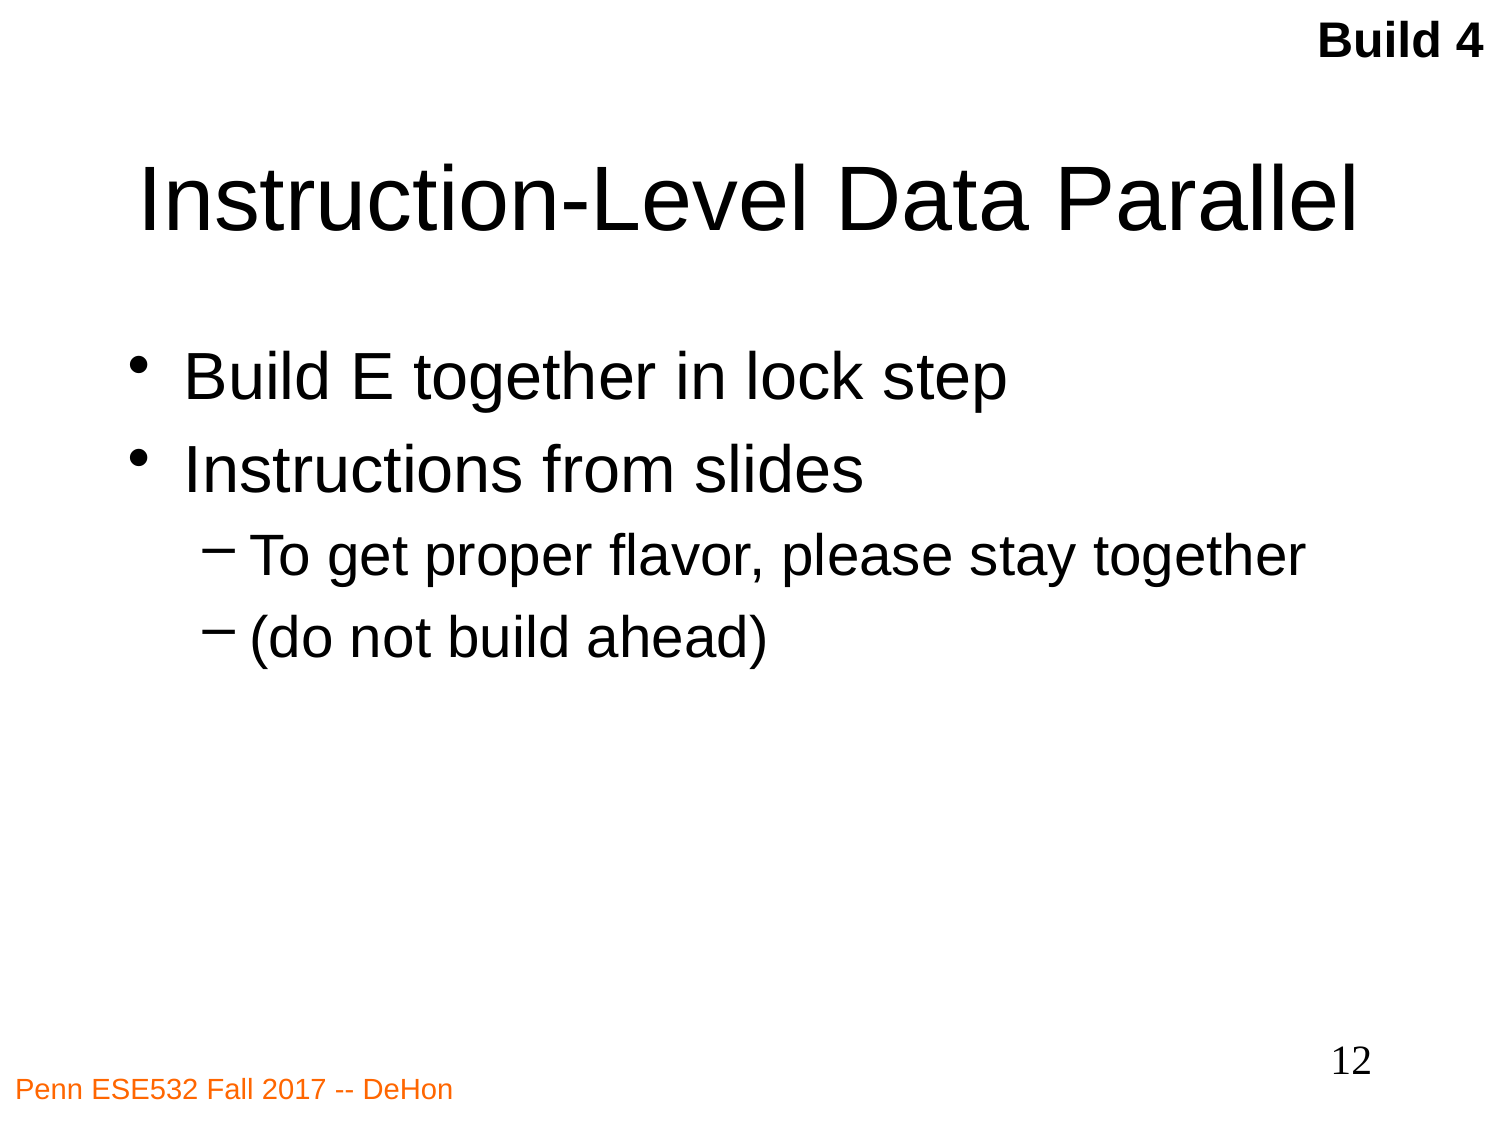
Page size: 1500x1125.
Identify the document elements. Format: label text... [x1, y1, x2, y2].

slide_number Penn ESE532 Fall 2017 -- DeHon [0, 1062, 688, 1125]
title Instruction-Level Data Parallel [112, 99, 1388, 288]
text_box Build 4 [1302, 0, 1499, 75]
slide_number 12 [1074, 1024, 1388, 1101]
list Build E together in lock step Instructions from slides To get proper flavor, please stay together (do not build ahead) [112, 324, 1388, 1001]
